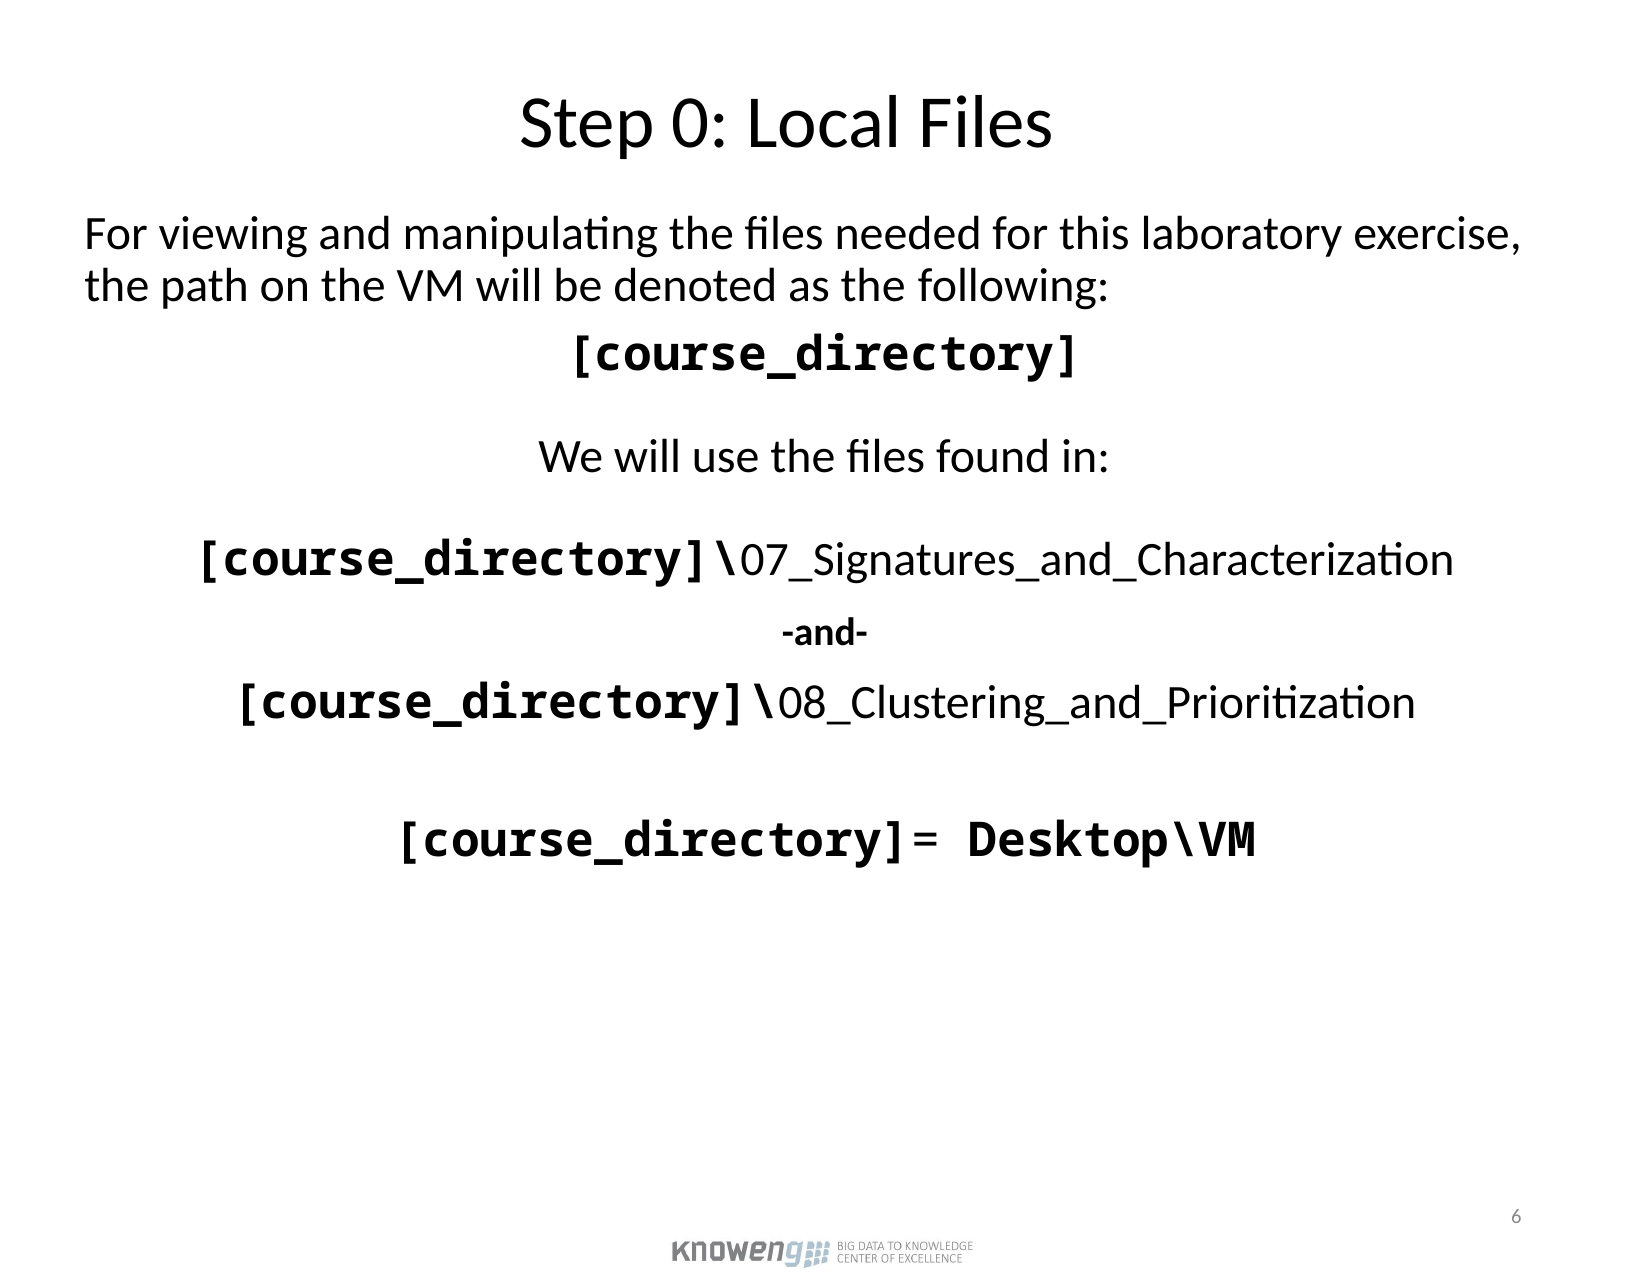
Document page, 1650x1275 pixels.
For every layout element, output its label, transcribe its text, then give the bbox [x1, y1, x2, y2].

slide_number 6 [1165, 1181, 1537, 1250]
text_box For viewing and manipulating the files needed for this laboratory exercise, the path on the VM will be denoted as the following: [course_directory] We will use the files found in: [course_directory]\07_Signatures_and_Characterization -and- [course_directory]\08_Clustering_and_Prioritization [course_directory]= Desktop\VM [67, 199, 1582, 1146]
picture [665, 1233, 979, 1272]
text_box Step 0: Local Files [75, 0, 1499, 247]
